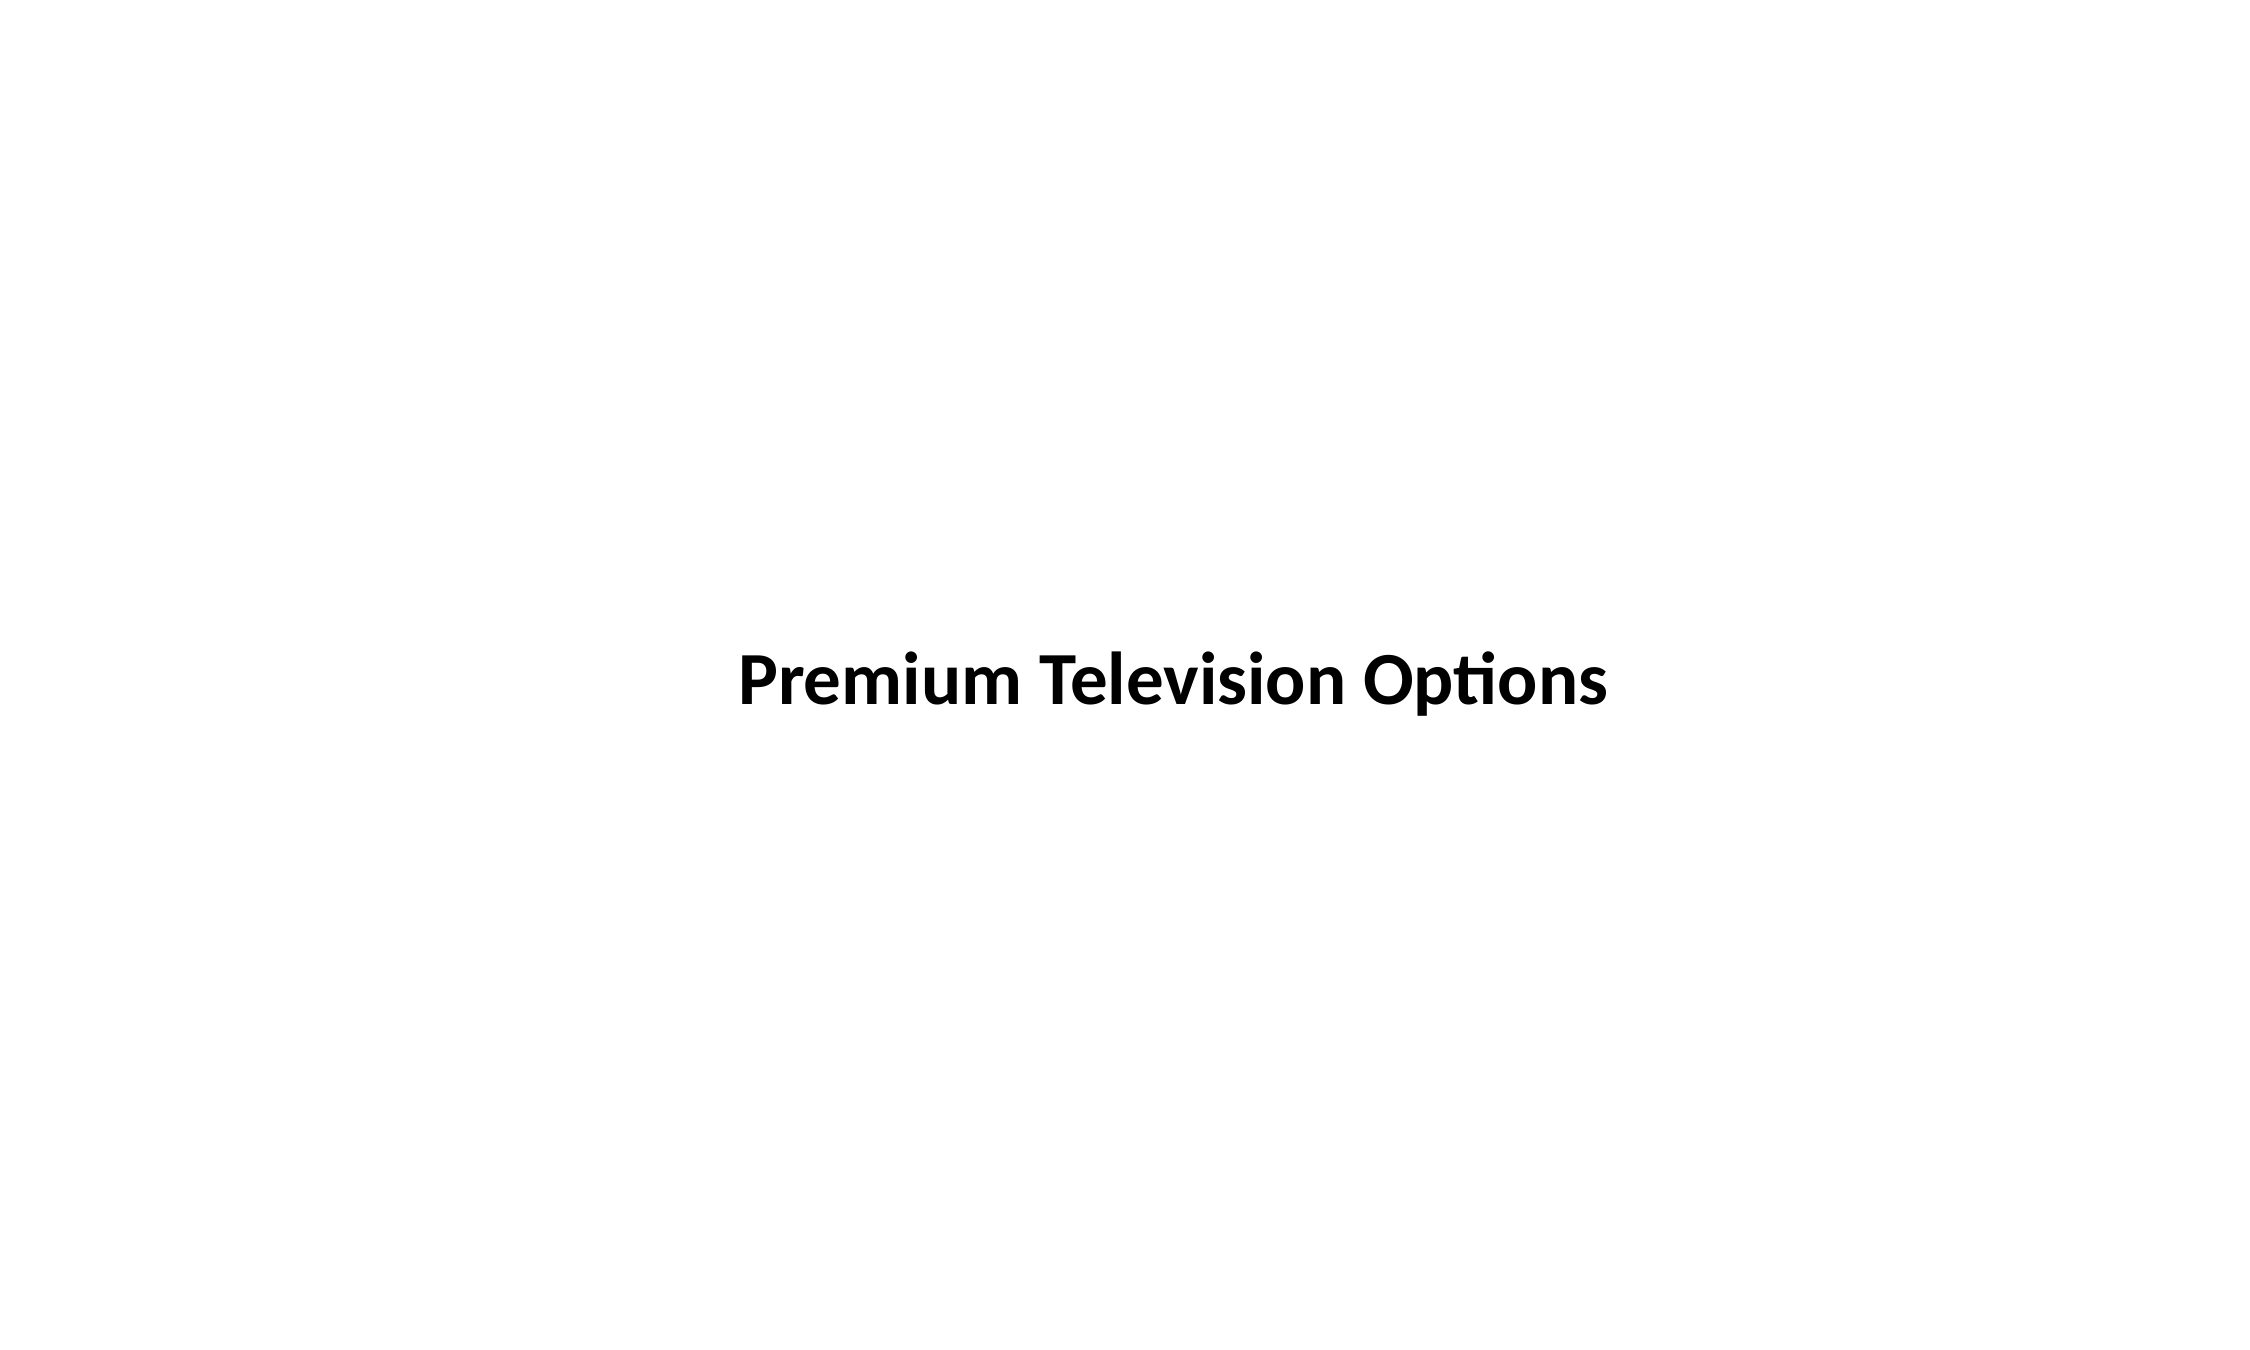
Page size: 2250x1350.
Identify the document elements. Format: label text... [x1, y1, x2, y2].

text_box Premium Television Options [723, 621, 1625, 727]
